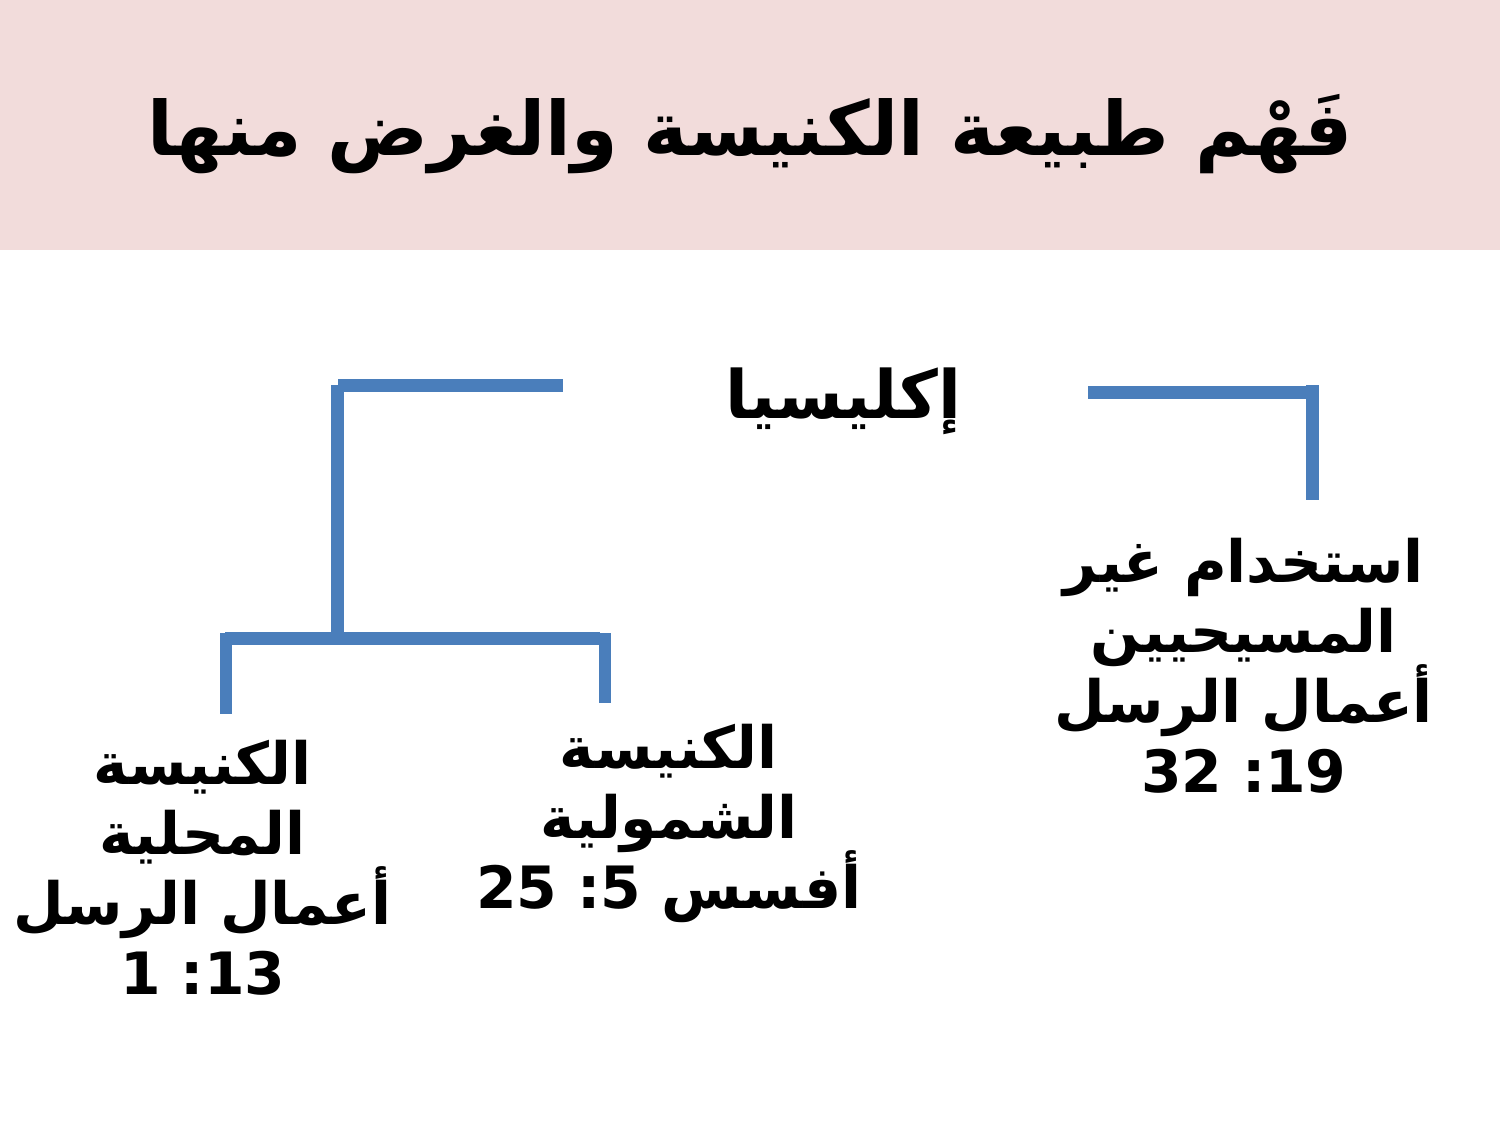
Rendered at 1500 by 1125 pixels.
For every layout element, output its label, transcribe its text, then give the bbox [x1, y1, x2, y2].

text_box الكنيسة الشمولية أفسس 5: 25 [412, 703, 925, 928]
text_box الكنيسة المحلية أعمال الرسل 13: 1 [0, 718, 409, 1014]
text_box استخدام غير المسيحيين أعمال الرسل 19: 32 [1024, 516, 1463, 812]
title فَهْم طبيعة الكنيسة والغرض منها [0, 0, 1500, 250]
text_box إكليسيا [549, 344, 1138, 440]
